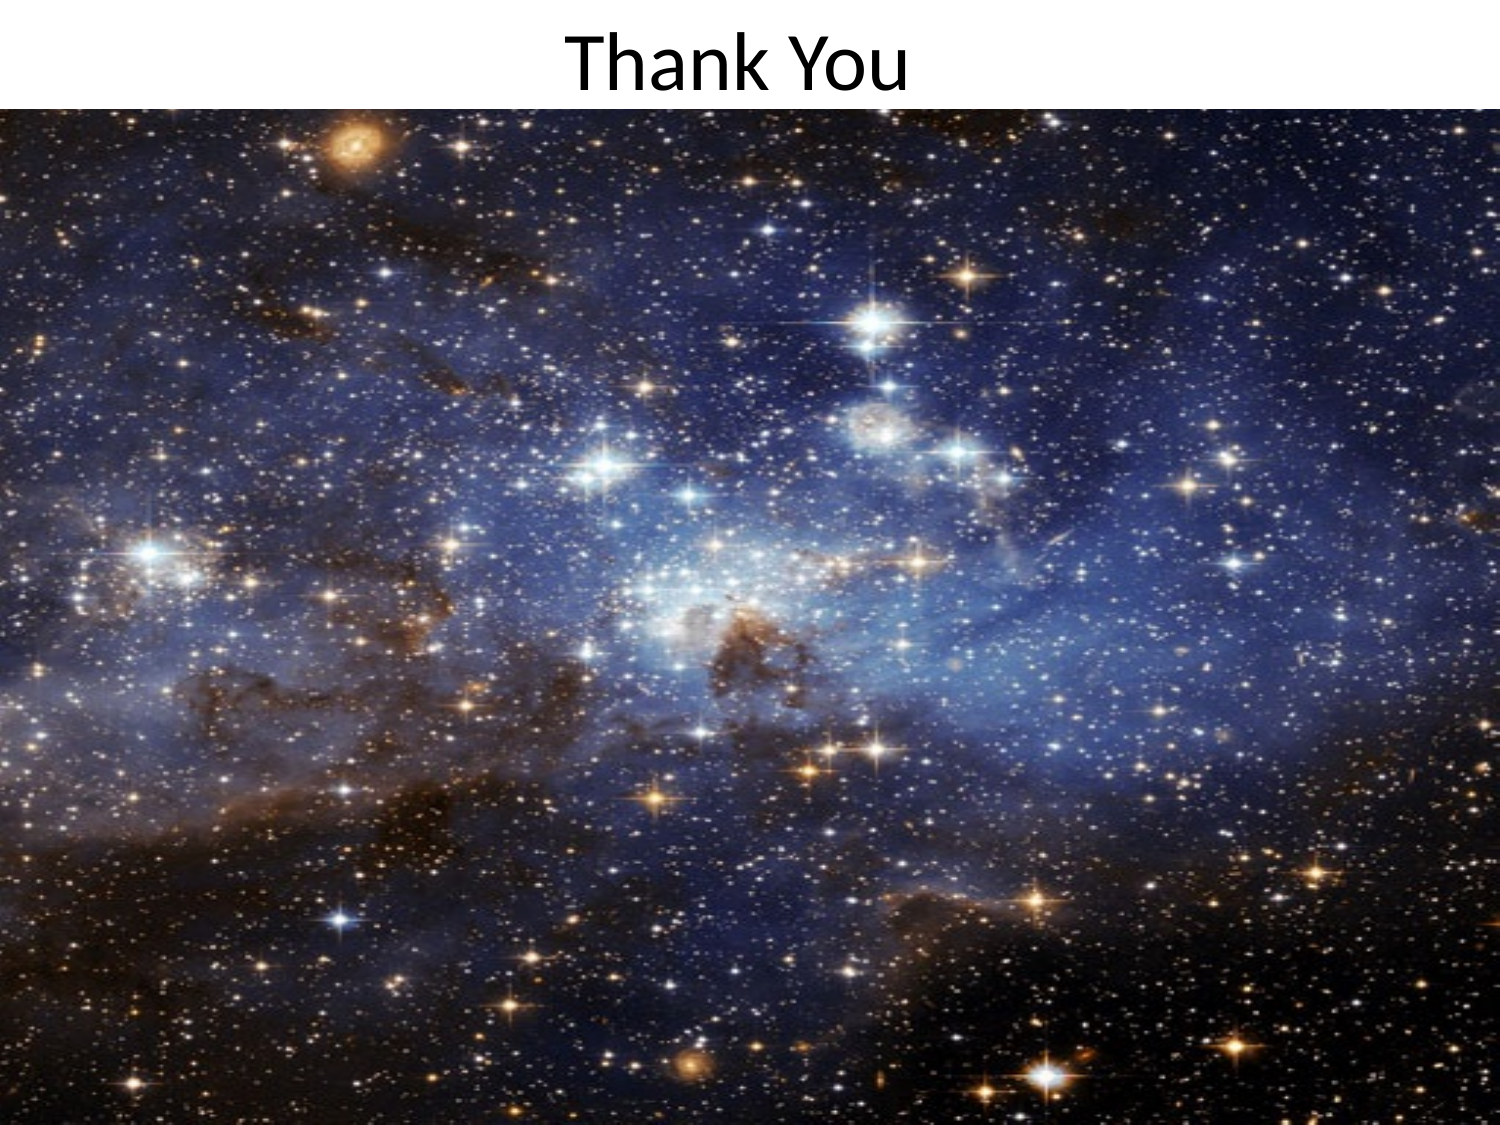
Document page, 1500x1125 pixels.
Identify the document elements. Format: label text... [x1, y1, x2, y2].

text_box Thank You [549, 0, 1013, 107]
picture [0, 109, 1500, 1125]
